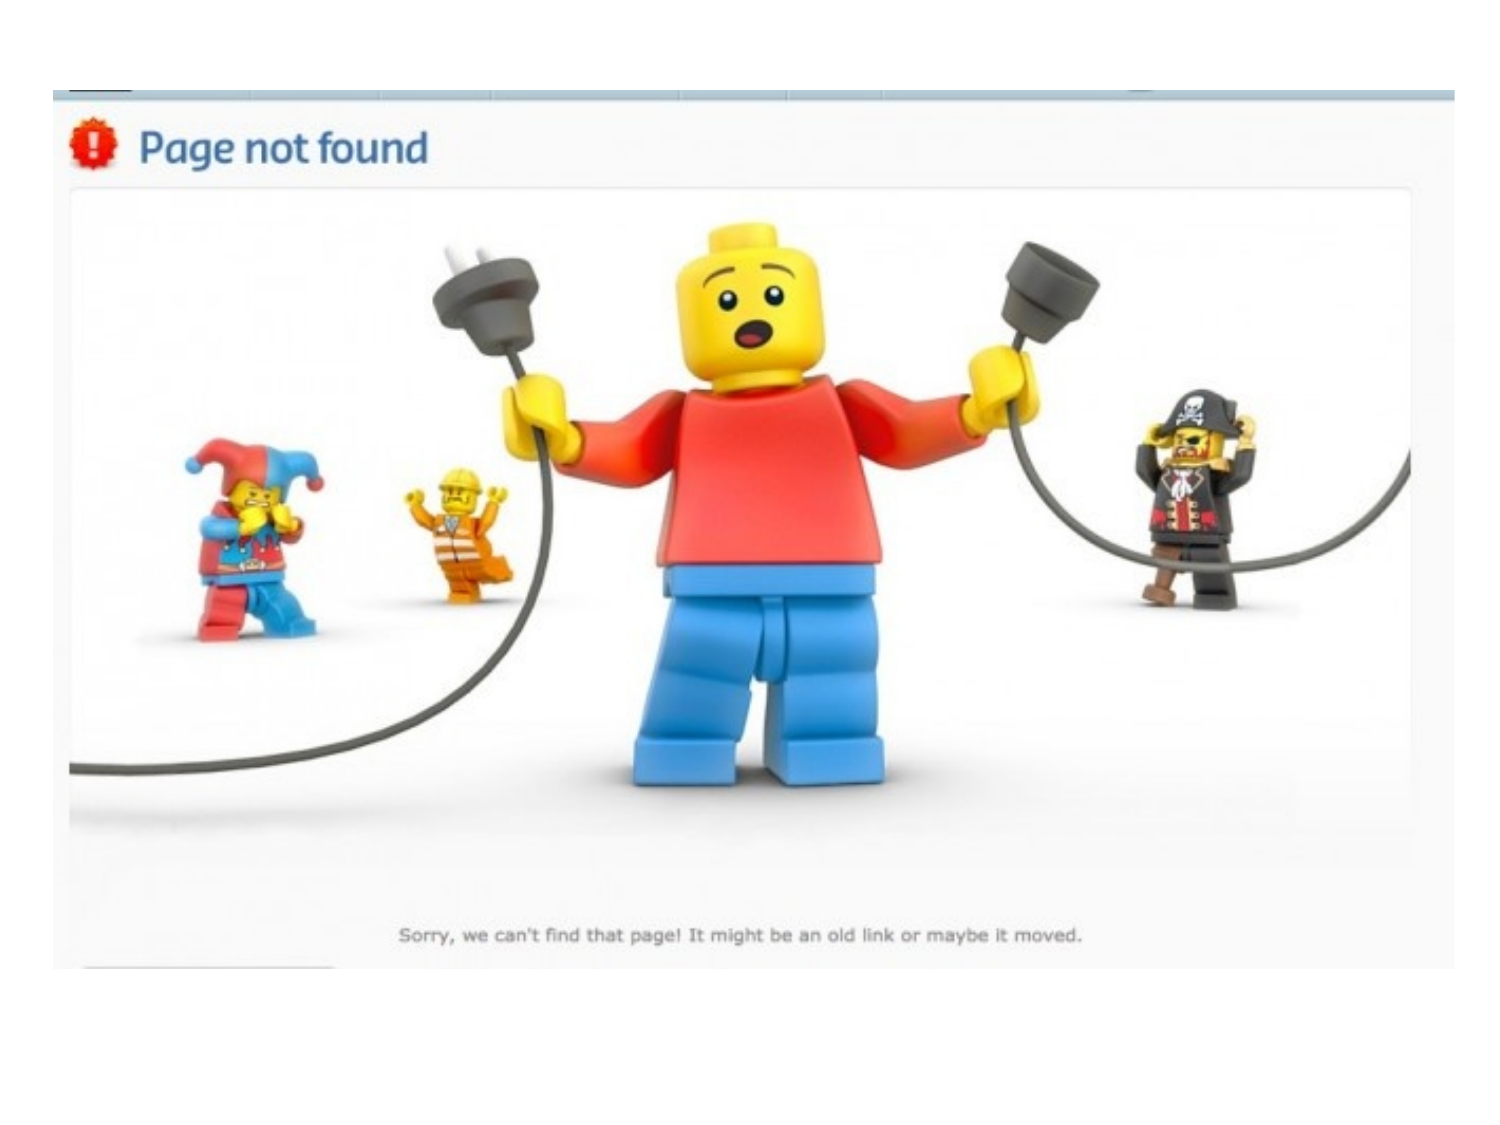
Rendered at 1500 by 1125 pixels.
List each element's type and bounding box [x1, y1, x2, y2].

picture [52, 89, 1455, 969]
